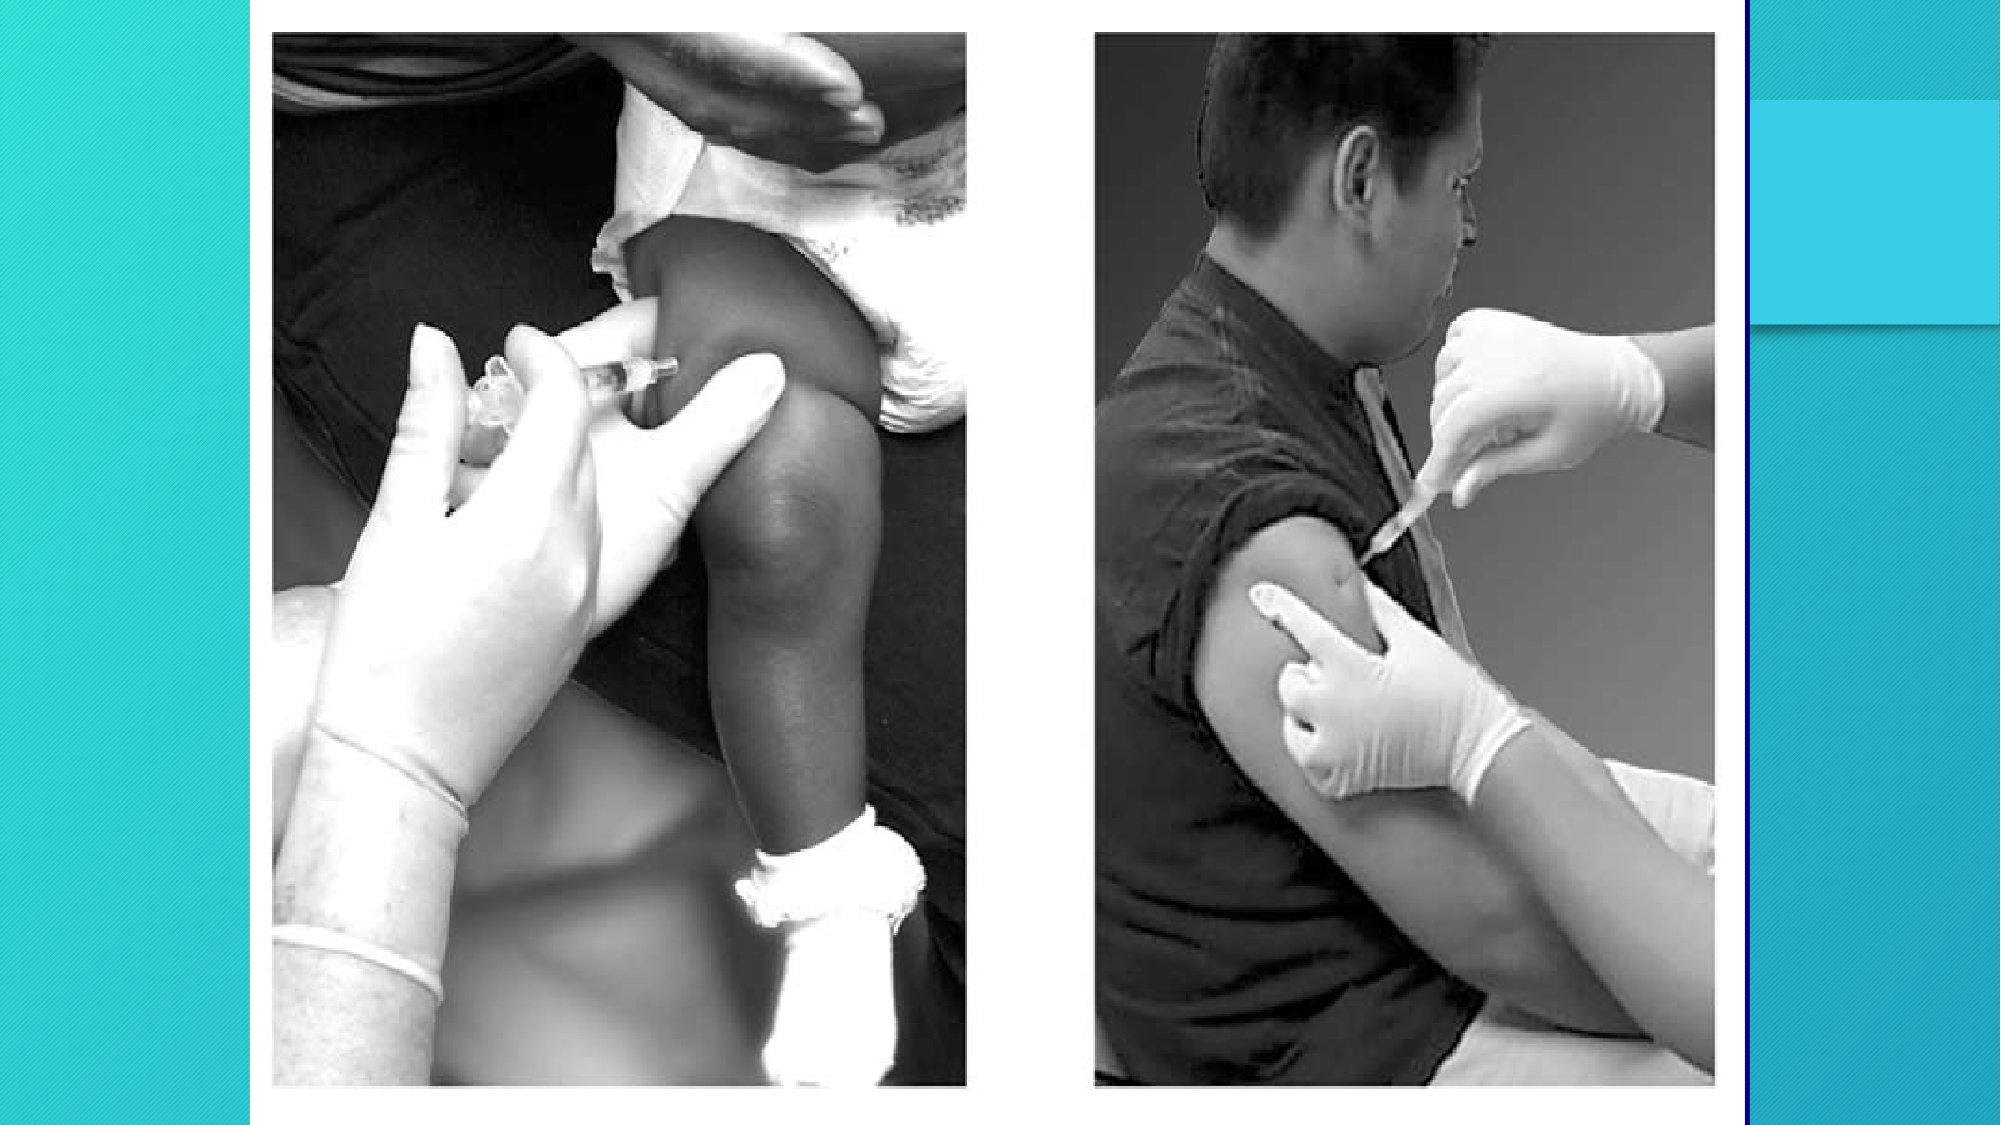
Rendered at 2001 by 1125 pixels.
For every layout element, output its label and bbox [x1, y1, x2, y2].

picture [1750, 325, 2000, 347]
text_box [249, 0, 1750, 1125]
